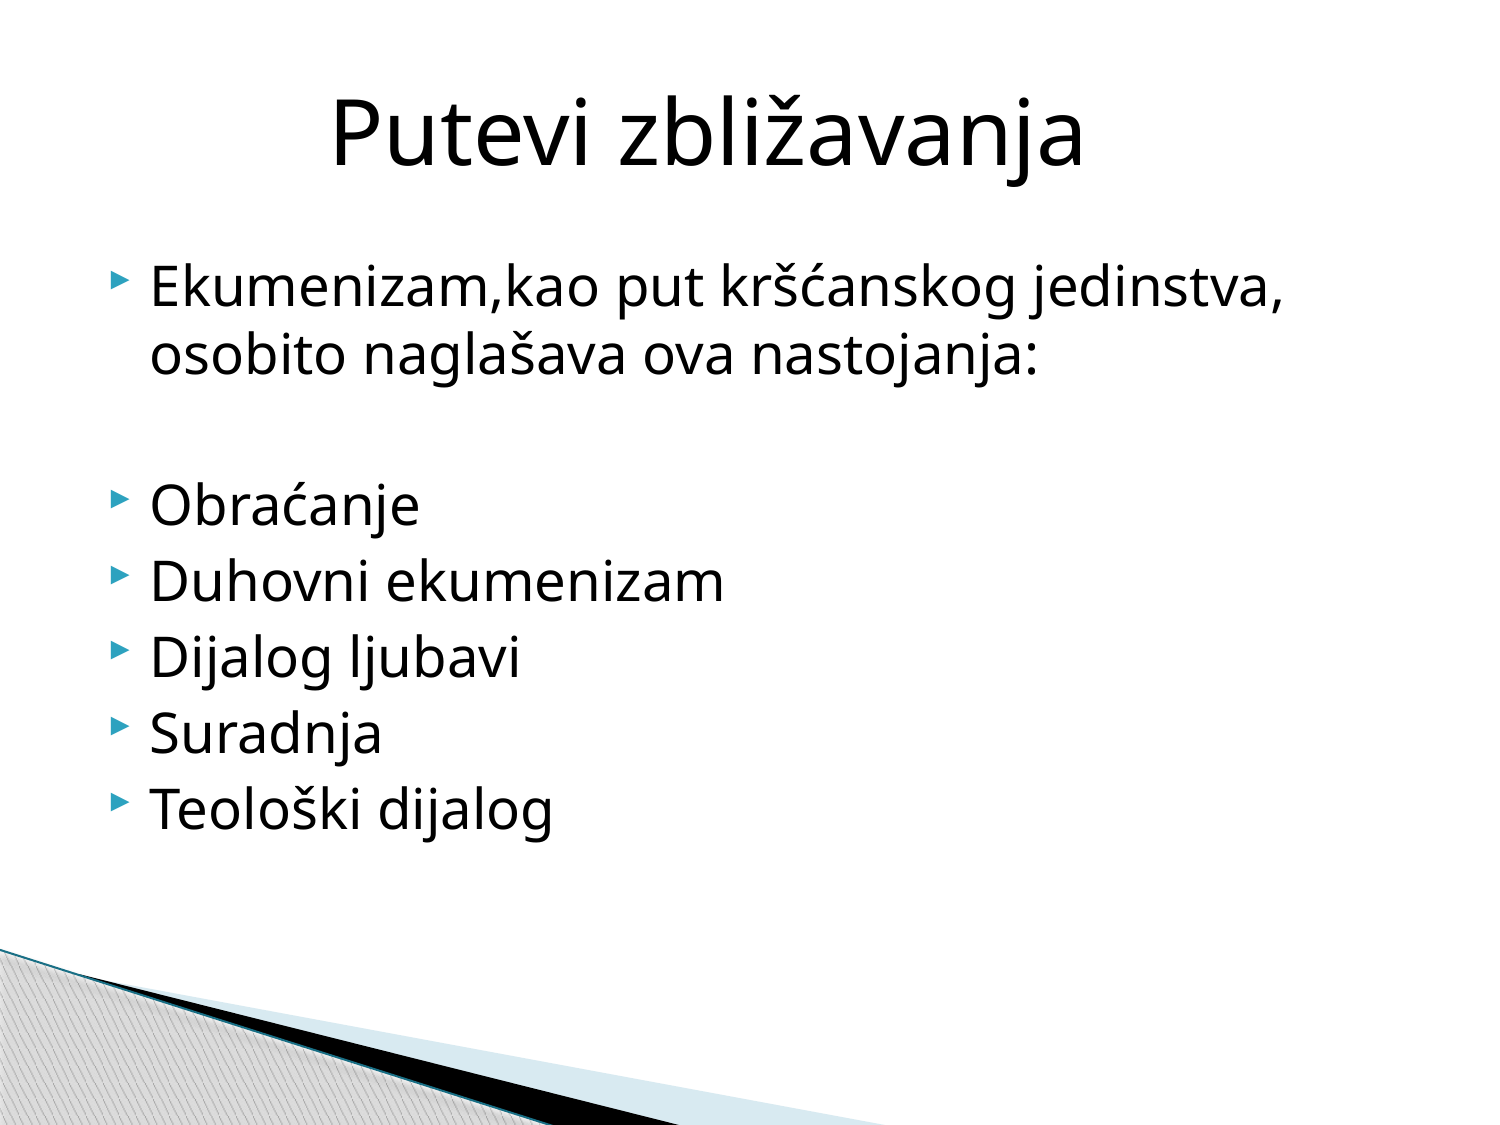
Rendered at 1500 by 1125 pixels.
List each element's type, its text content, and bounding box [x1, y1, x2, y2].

title [75, 45, 1425, 233]
list Ekumenizam,kao put kršćanskog jedinstva, osobito naglašava ova nastojanja: Obraćanje Duhovni ekumenizam Dijalog ljubavi Suradnja Teološki dijalog [75, 243, 1425, 986]
text_box Putevi zbližavanja [123, 66, 1294, 191]
